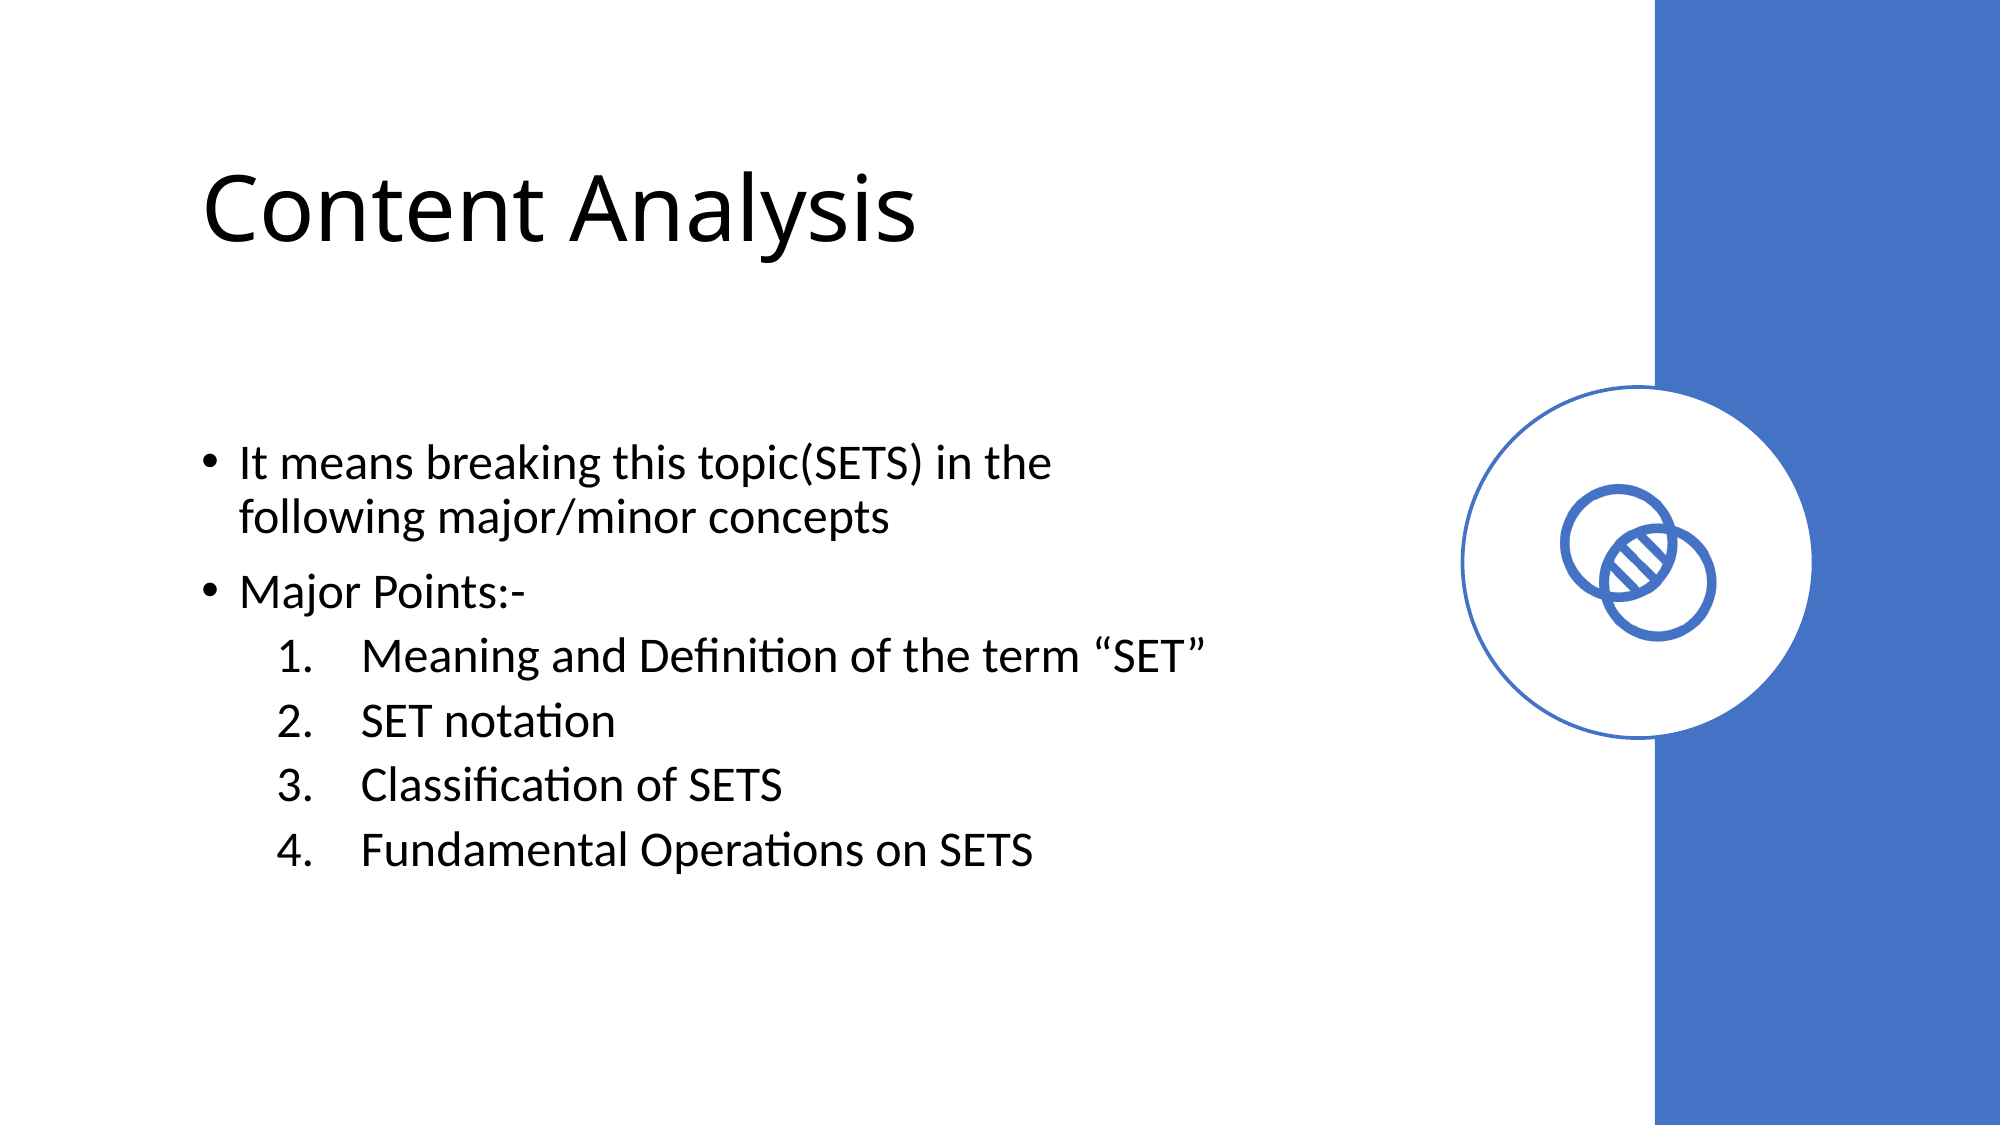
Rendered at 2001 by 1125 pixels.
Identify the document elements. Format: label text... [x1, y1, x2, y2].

list It means breaking this topic(SETS) in the following major/minor concepts Major Points:- Meaning and Definition of the term “SET” SET notation Classification of SETS Fundamental Operations on SETS [186, 373, 1248, 940]
text_box [1461, 385, 1815, 740]
title Content Analysis [186, 102, 1413, 321]
text_box [1654, 0, 2000, 1125]
picture [1544, 468, 1732, 657]
